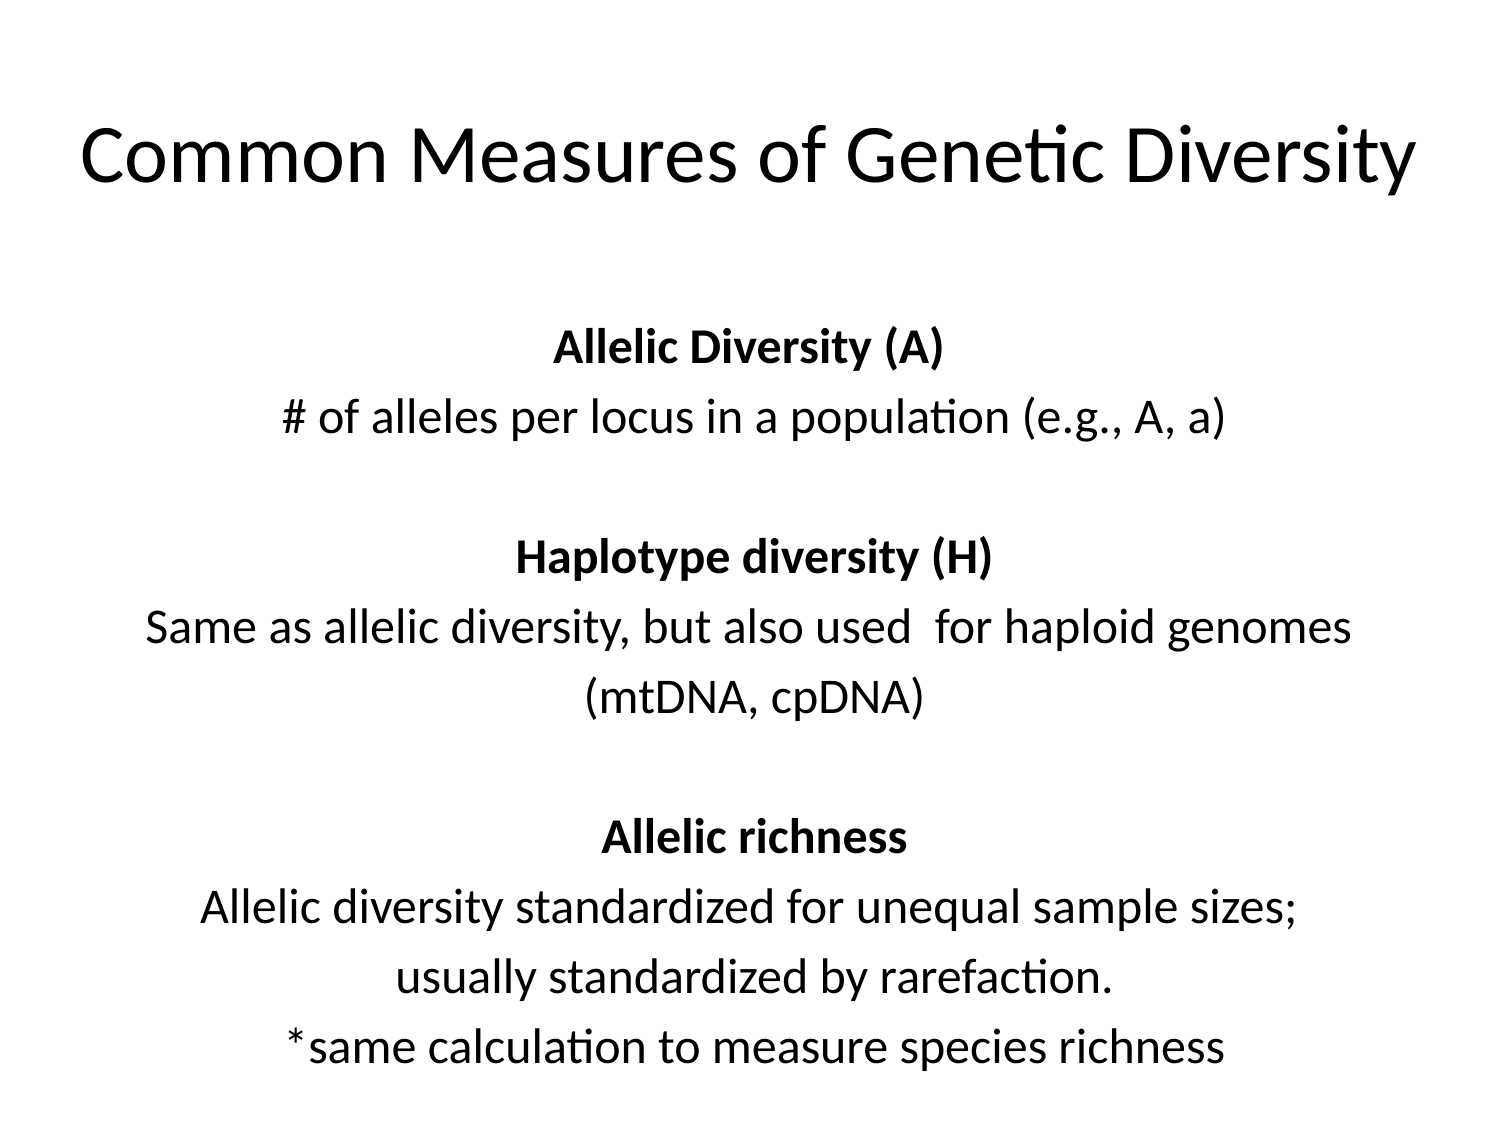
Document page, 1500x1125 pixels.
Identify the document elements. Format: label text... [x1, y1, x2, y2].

title Common Measures of Genetic Diversity [24, 55, 1476, 244]
list Allelic Diversity (A) # of alleles per locus in a population (e.g., A, a) Haplotype diversity (H) Same as allelic diversity, but also used for haploid genomes (mtDNA, cpDNA) Allelic richness Allelic diversity standardized for unequal sample sizes; usually standardized by rarefaction. *same calculation to measure species richness [0, 306, 1500, 906]
